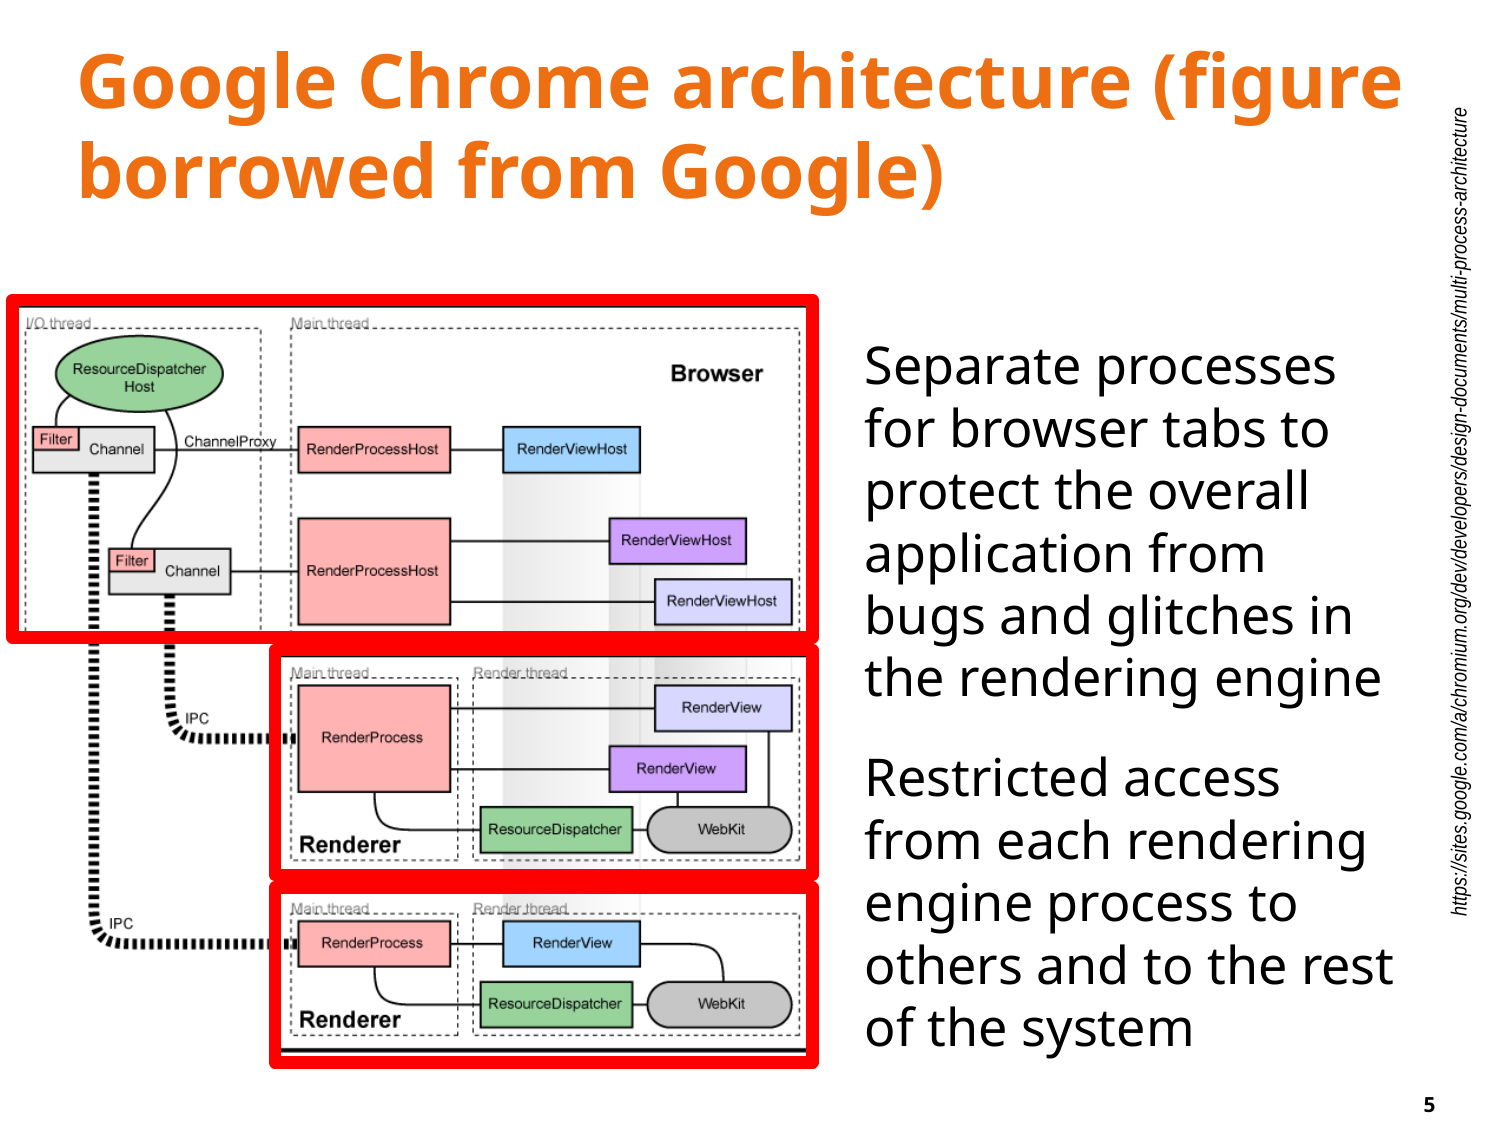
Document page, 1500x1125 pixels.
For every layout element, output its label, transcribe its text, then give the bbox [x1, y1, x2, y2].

list Separate processes for browser tabs to protect the overall application from bugs and glitches in the rendering engine Restricted access from each rendering engine process to others and to the rest of the system [849, 324, 1413, 1000]
title Google Chrome architecture (figure borrowed from Google) [61, 60, 1438, 187]
text_box https://sites.google.com/a/chromium.org/dev/developers/design-documents/multi-process-architecture [1437, 92, 1479, 932]
picture [0, 295, 826, 1061]
